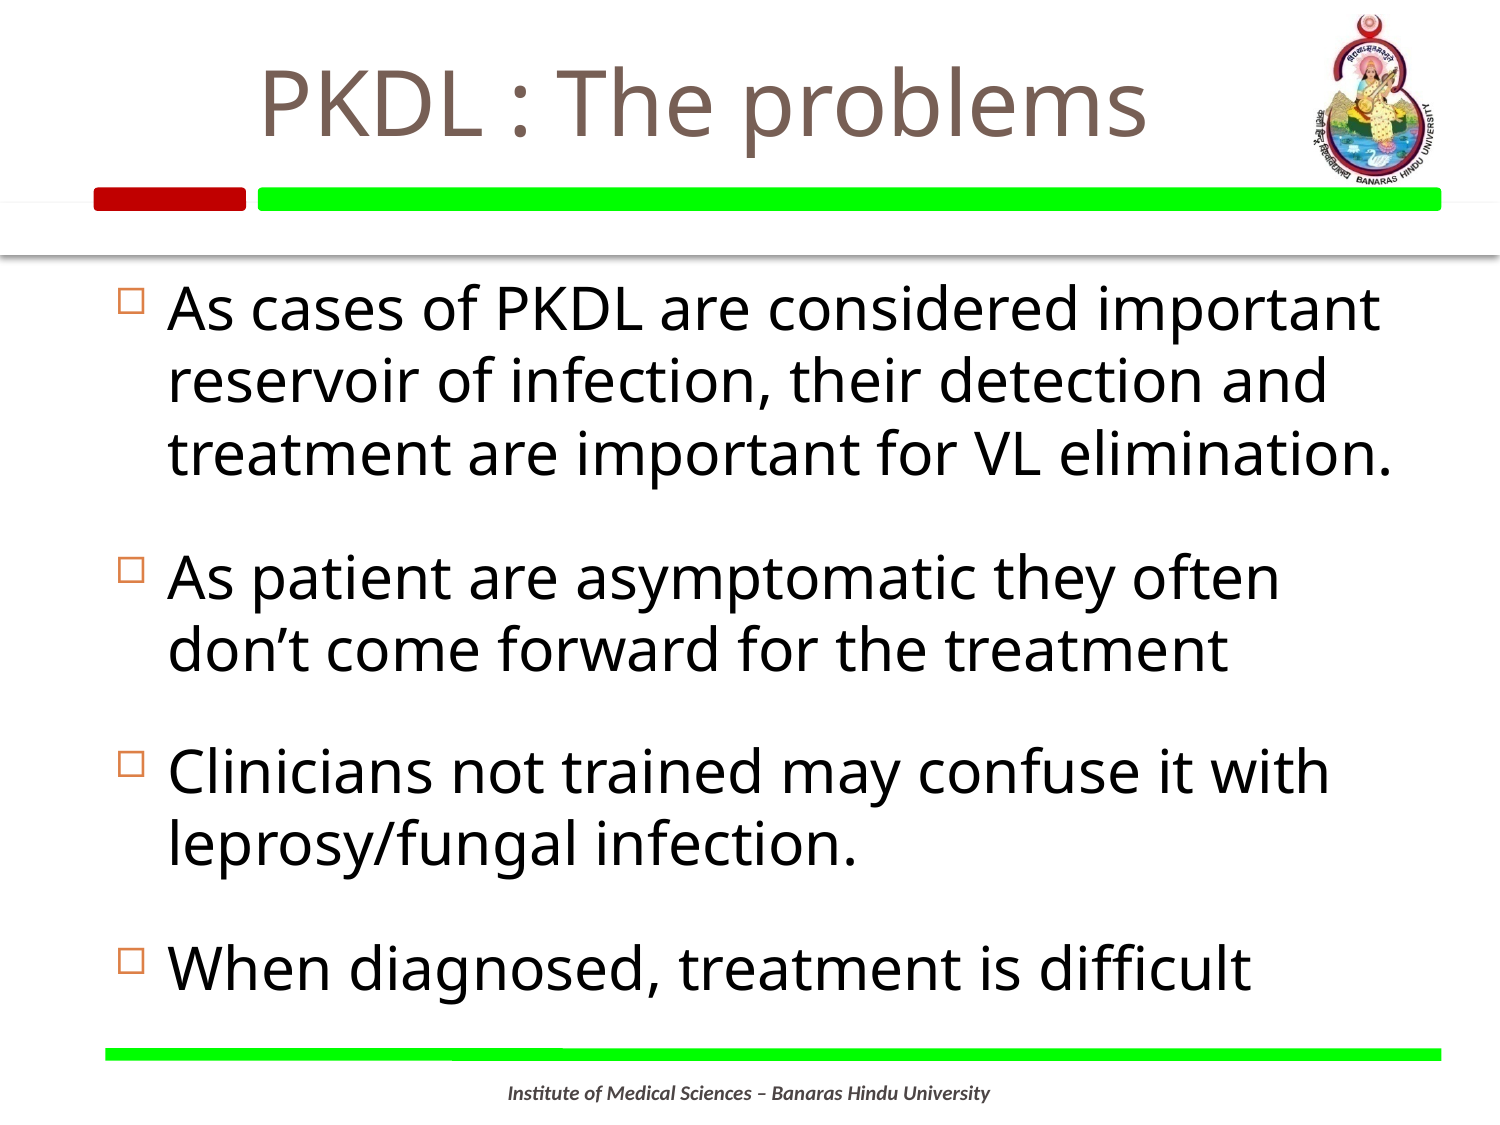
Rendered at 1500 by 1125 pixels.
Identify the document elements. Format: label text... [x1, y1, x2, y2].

picture [1313, 14, 1434, 37]
title PKDL : The problems [100, 37, 1438, 200]
list As cases of PKDL are considered important reservoir of infection, their detection and treatment are important for VL elimination. As patient are asymptomatic they often don’t come forward for the treatment Clinicians not trained may confuse it with leprosy/fungal infection. When diagnosed, treatment is difficult [100, 262, 1438, 1000]
